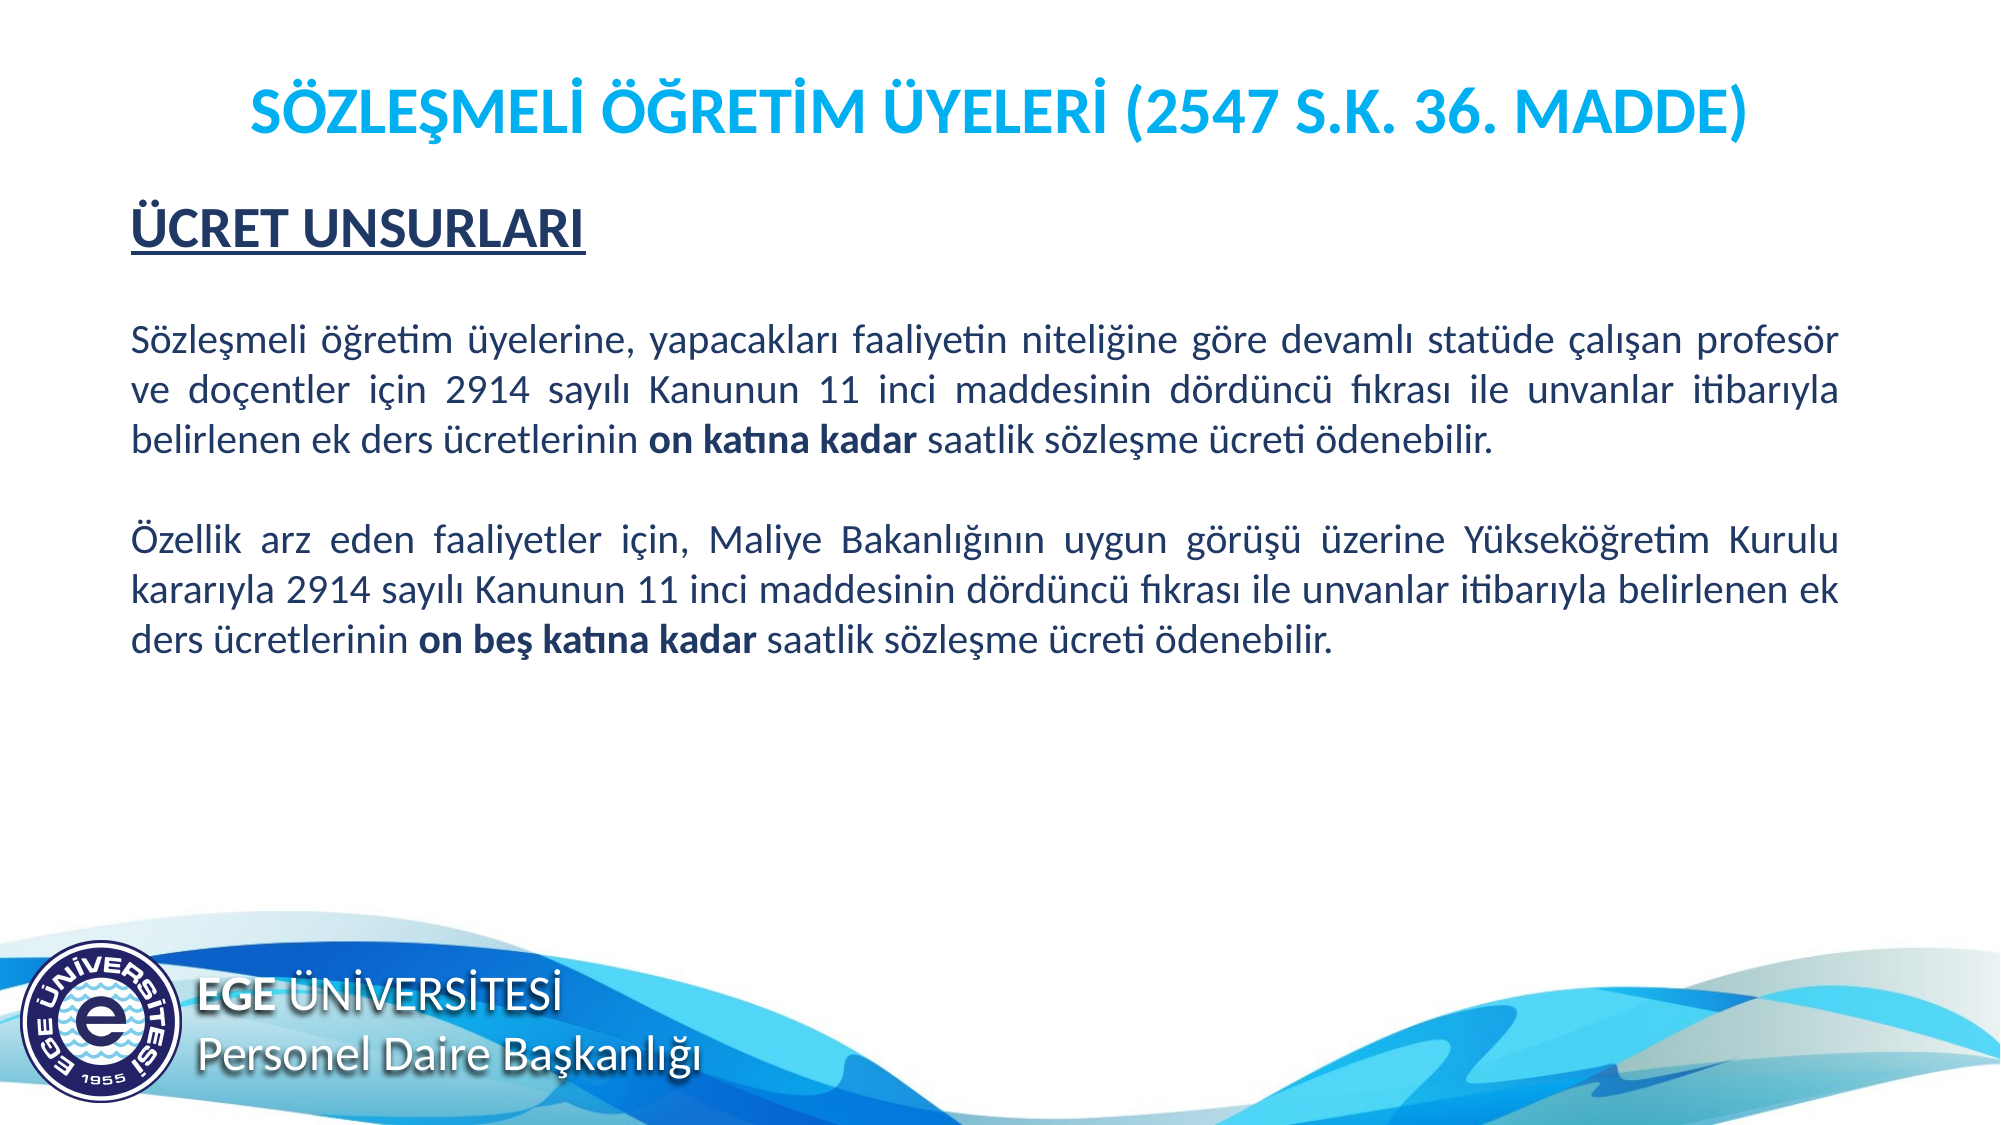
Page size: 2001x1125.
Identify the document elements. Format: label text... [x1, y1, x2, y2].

text_box ÜCRET UNSURLARI [115, 181, 1901, 267]
text_box Sözleşmeli öğretim üyelerine, yapacakları faaliyetin niteliğine göre devamlı statüde çalışan profesör ve doçentler için 2914 sayılı Kanunun 11 inci maddesinin dördüncü fıkrası ile unvanlar itibarıyla belirlenen ek ders ücretlerinin on katına kadar saatlik sözleşme ücreti ödenebilir. Özellik arz eden faaliyetler için, Maliye Bakanlığının uygun görüşü üzerine Yükseköğretim Kurulu kararıyla 2914 sayılı Kanunun 11 inci maddesinin dördüncü fıkrası ile unvanlar itibarıyla belirlenen ek ders ücretlerinin on beş katına kadar saatlik sözleşme ücreti ödenebilir. [115, 304, 1856, 670]
text_box SÖZLEŞMELİ ÖĞRETİM ÜYELERİ (2547 S.K. 36. MADDE) [115, 59, 1901, 155]
text_box EGE ÜNİVERSİTESİ Personel Daire Başkanlığı [183, 953, 763, 1089]
picture [0, 0, 2001, 1125]
